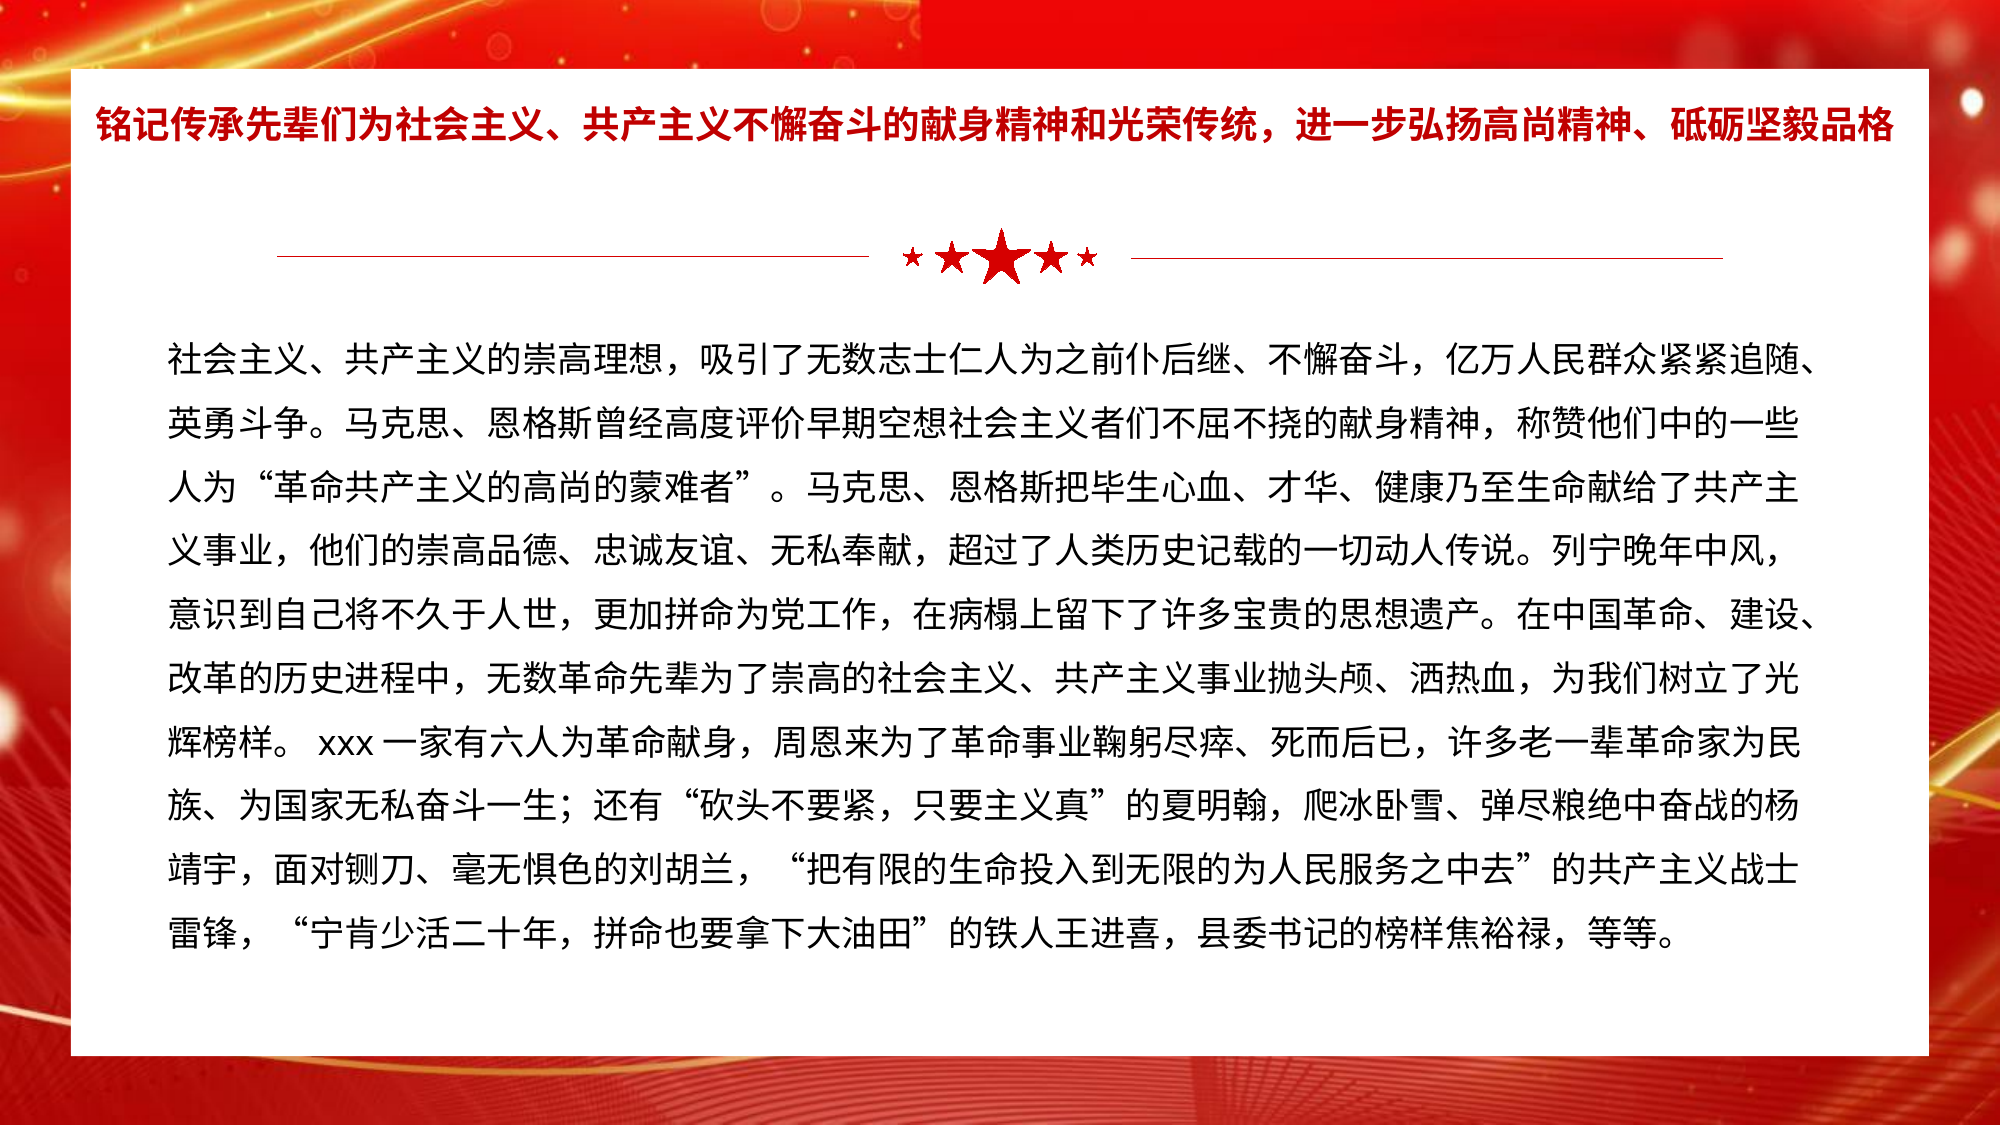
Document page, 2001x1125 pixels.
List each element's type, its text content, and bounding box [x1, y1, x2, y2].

text_box 铭记传承先辈们为社会主义、共产主义不懈奋斗的献身精神和光荣传统，进一步弘扬高尚精神、砥砺坚毅品格 [72, 57, 1918, 180]
text_box 社会主义、共产主义的崇高理想，吸引了无数志士仁人为之前仆后继、不懈奋斗，亿万人民群众紧紧追随、英勇斗争。马克思、恩格斯曾经高度评价早期空想社会主义者们不屈不挠的献身精神，称赞他们中的一些人为“革命共产主义的高尚的蒙难者”。马克思、恩格斯把毕生心血、才华、健康乃至生命献给了共产主义事业，他们的崇高品德、忠诚友谊、无私奉献，超过了人类历史记载的一切动人传说。列宁晚年中风，意识到自己将不久于人世，更加拼命为党工作，在病榻上留下了许多宝贵的思想遗产。在中国革命、建设、改革的历史进程中，无数革命先辈为了崇高的社会主义、共产主义事业抛头颅、洒热血，为我们树立了光辉榜样。xxx一家有六人为革命献身，周恩来为了革命事业鞠躬尽瘁、死而后已，许多老一辈革命家为民族、为国家无私奋斗一生；还有“砍头不要紧，只要主义真”的夏明翰，爬冰卧雪、弹尽粮绝中奋战的杨靖宇，面对铡刀、毫无惧色的刘胡兰，“把有限的生命投入到无限的为人民服务之中去”的共产主义战士雷锋，“宁肯少活二十年，拼命也要拿下大油田”的铁人王进喜，县委书记的榜样焦裕禄，等等。 [152, 308, 1848, 961]
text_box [277, 228, 1722, 285]
picture [0, 0, 2000, 1125]
